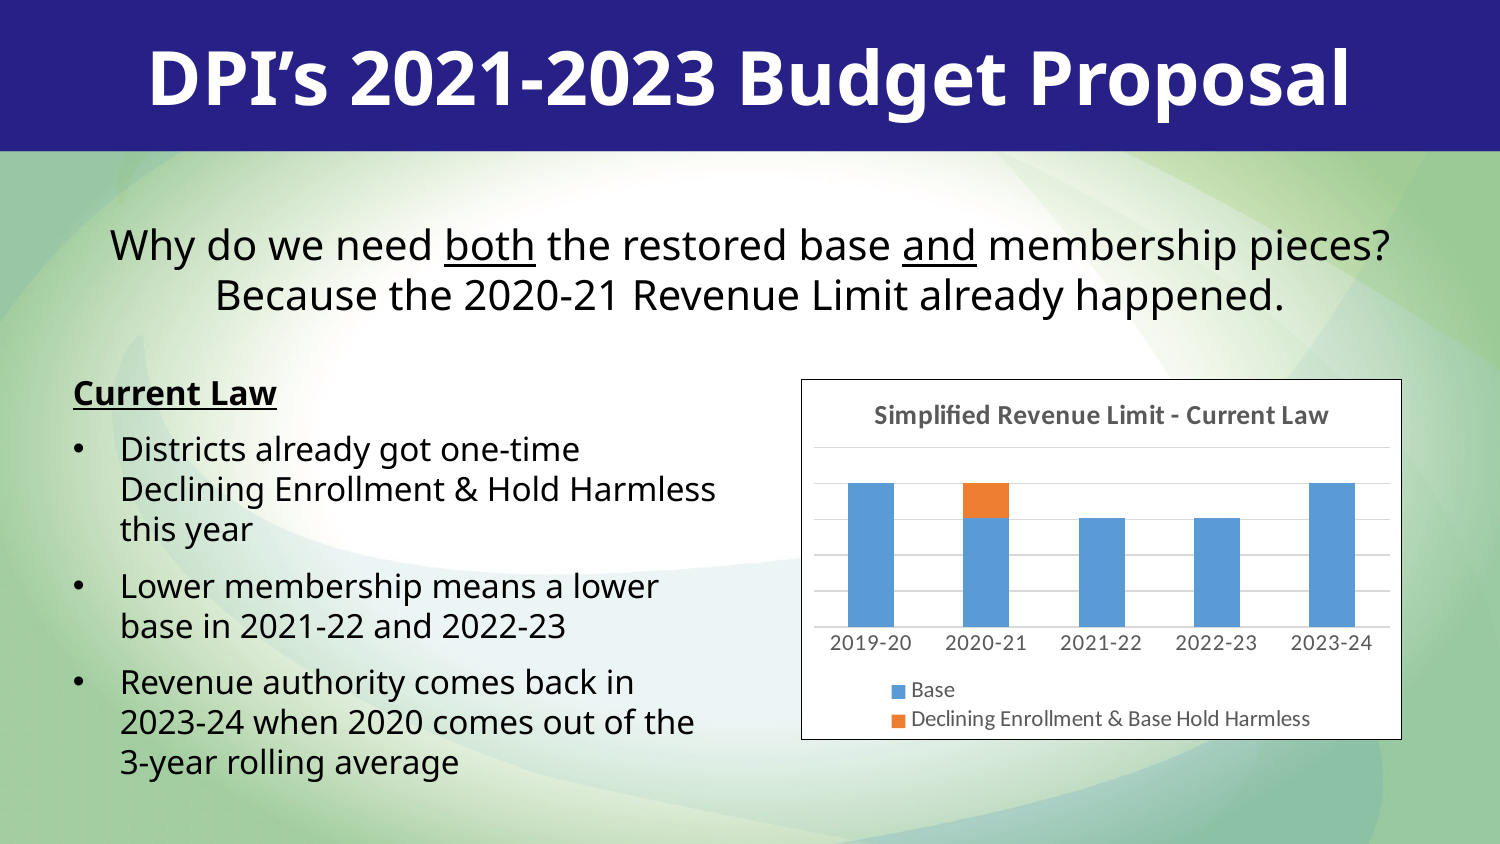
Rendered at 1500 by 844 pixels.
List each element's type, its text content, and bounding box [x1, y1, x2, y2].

text_box Current Law Districts already got one-time Declining Enrollment & Hold Harmless this year Lower membership means a lower base in 2021-22 and 2022-23 Revenue authority comes back in 2023-24 when 2020 comes out of the 3-year rolling average [58, 364, 738, 789]
text_box Why do we need both the restored base and membership pieces? Because the 2020-21 Revenue Limit already happened. [94, 211, 1405, 327]
chart [801, 379, 1402, 740]
list DPI’s 2021-2023 Budget Proposal [0, 0, 1500, 152]
